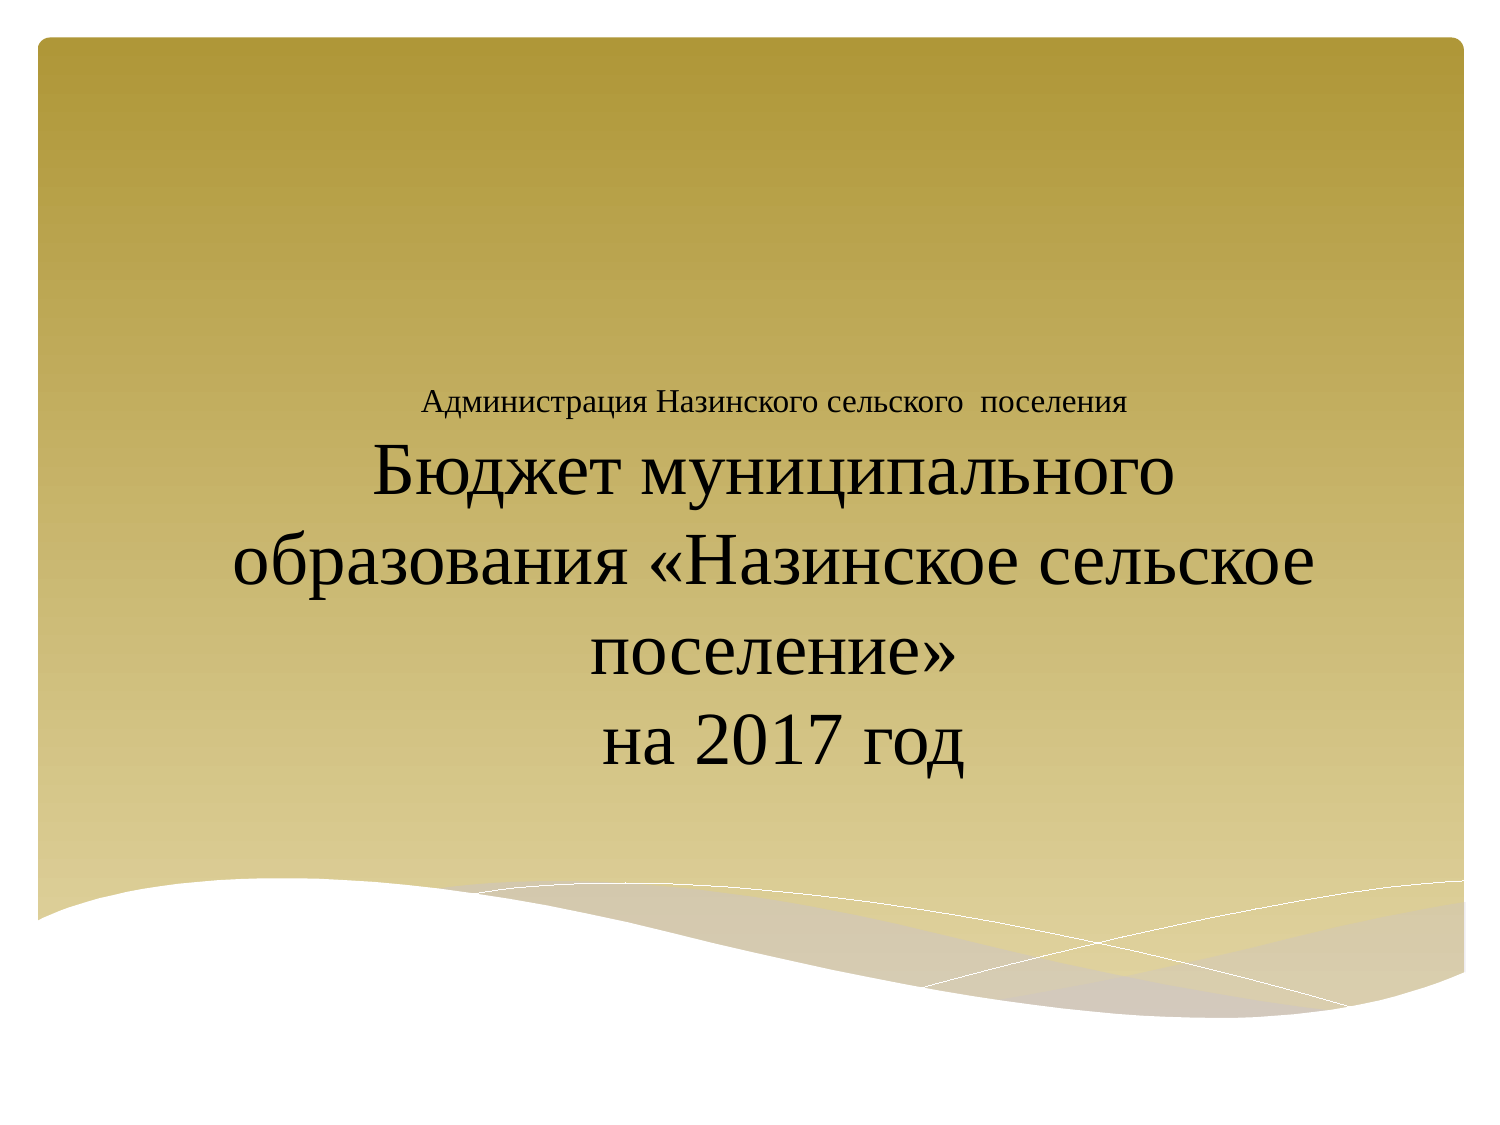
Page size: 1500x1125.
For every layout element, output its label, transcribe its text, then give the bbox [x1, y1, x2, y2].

title Администрация Назинского сельского поселения Бюджет муниципального образования «Назинское сельское поселение» на 2017 год [171, 302, 1349, 787]
